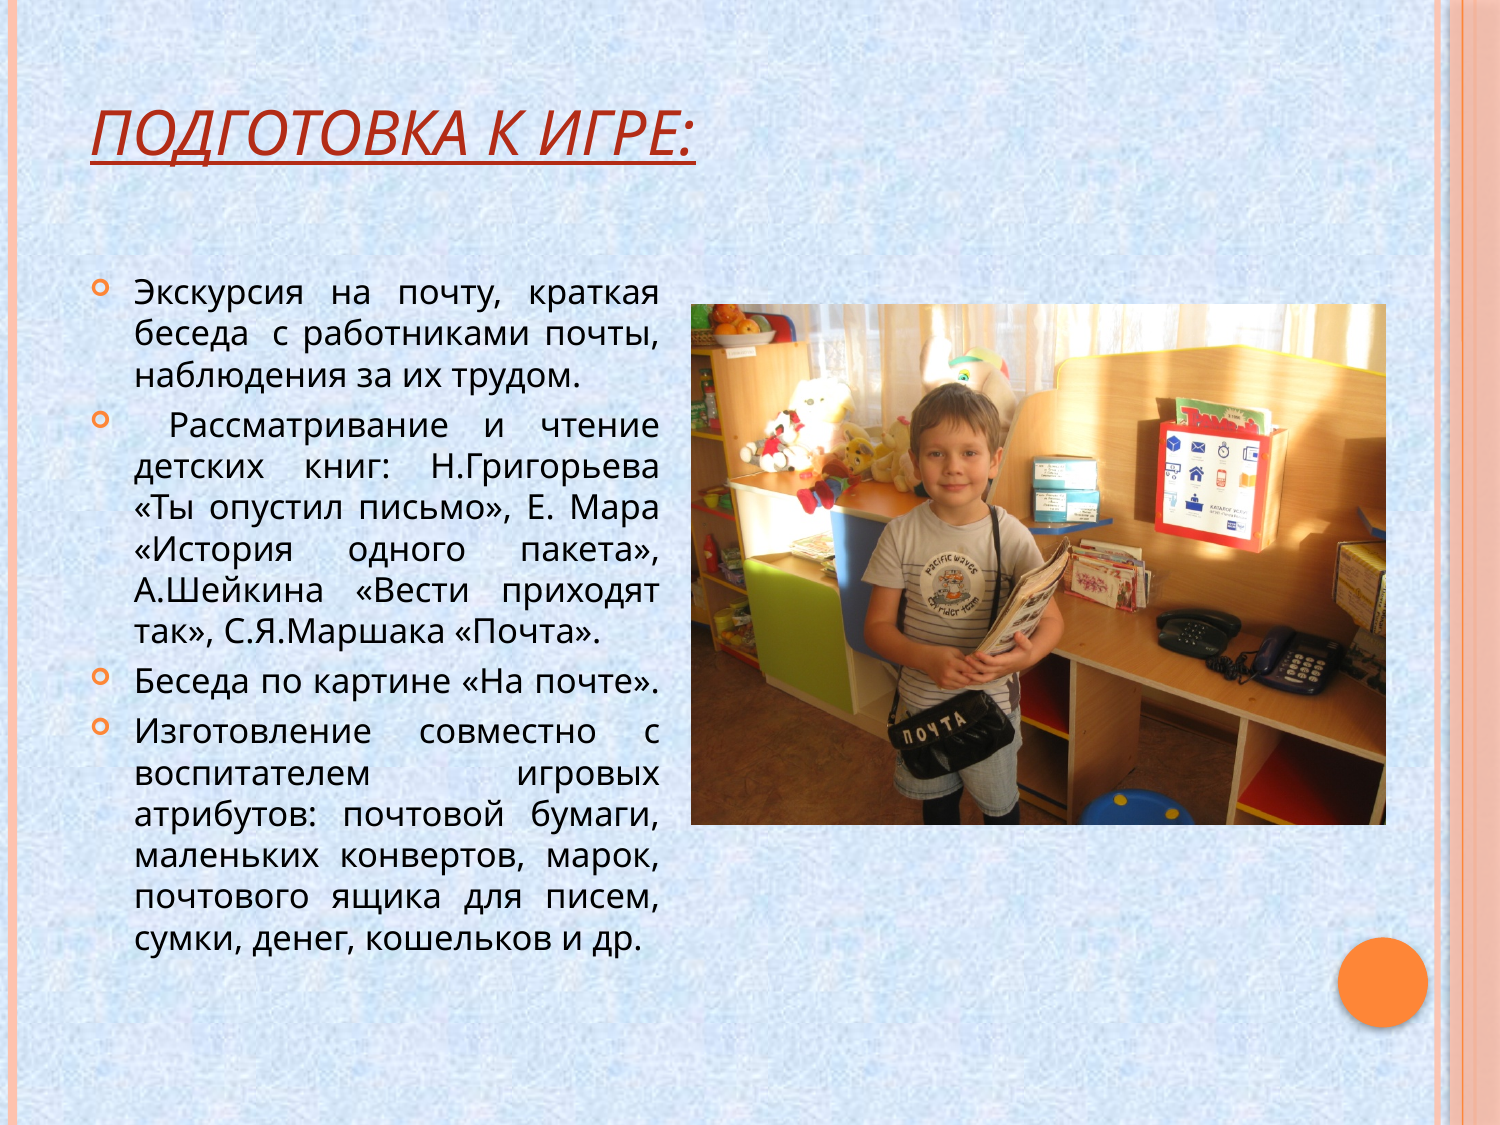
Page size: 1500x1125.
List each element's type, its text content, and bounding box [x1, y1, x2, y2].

picture [1441, 0, 1449, 1125]
list Экскурсия на почту, краткая беседа с работниками почты, наблюдения за их трудом. Рассматривание и чтение детских книг: Н.Григорьева «Ты опустил письмо», Е. Мара «История одного пакета», А.Шейкина «Вести приходят так», С.Я.Маршака «Почта». Беседа по картине «На почте». Изготовление совместно с воспитателем игровых атрибутов: почтовой бумаги, маленьких конвертов, марок, почтового ящика для писем, сумки, денег, кошельков и др. [75, 262, 675, 1013]
title Подготовка к игре: [75, 45, 1300, 176]
picture [0, 0, 7, 1125]
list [690, 304, 1386, 826]
picture [18, 0, 1434, 1125]
